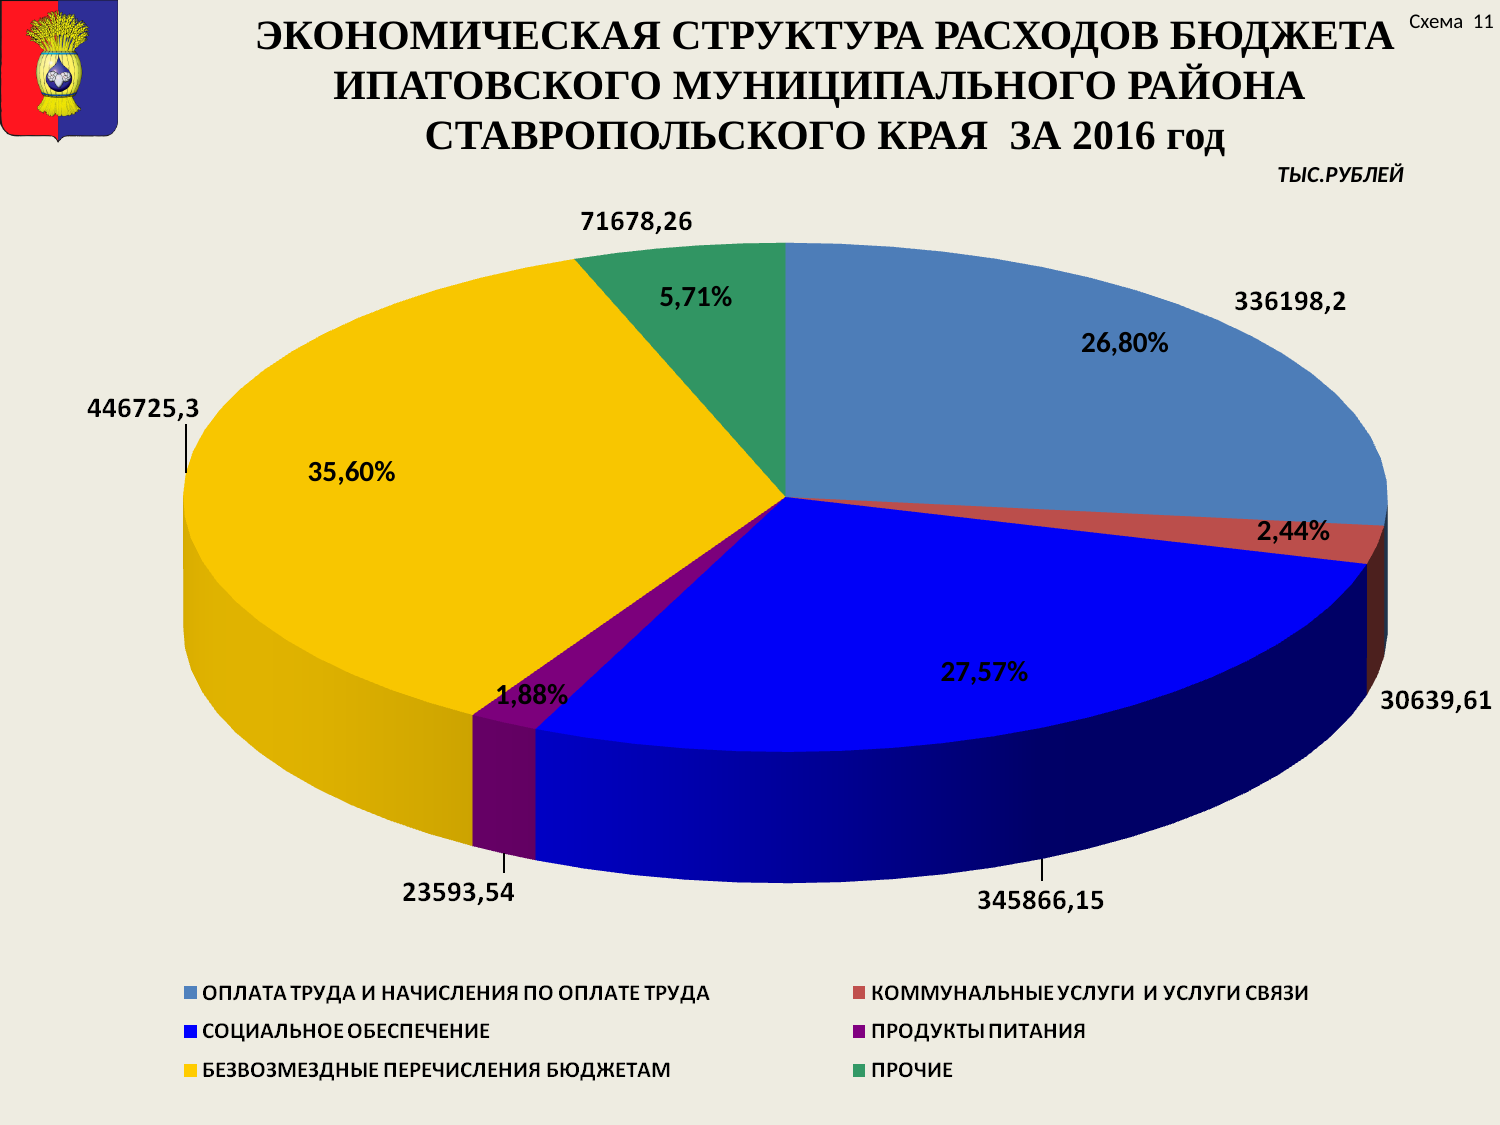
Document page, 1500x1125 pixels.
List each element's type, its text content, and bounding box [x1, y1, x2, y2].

title ЭКОНОМИЧЕСКАЯ СТРУКТУРА РАСХОДОВ БЮДЖЕТА ИПАТОВСКОГО МУНИЦИПАЛЬНОГО РАЙОНА СТАВРОПОЛЬСКОГО КРАЯ ЗА 2016 год [149, 0, 1500, 151]
picture [0, 0, 118, 143]
text_box Схема 11 [1394, 0, 1500, 40]
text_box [65, 152, 1500, 1094]
